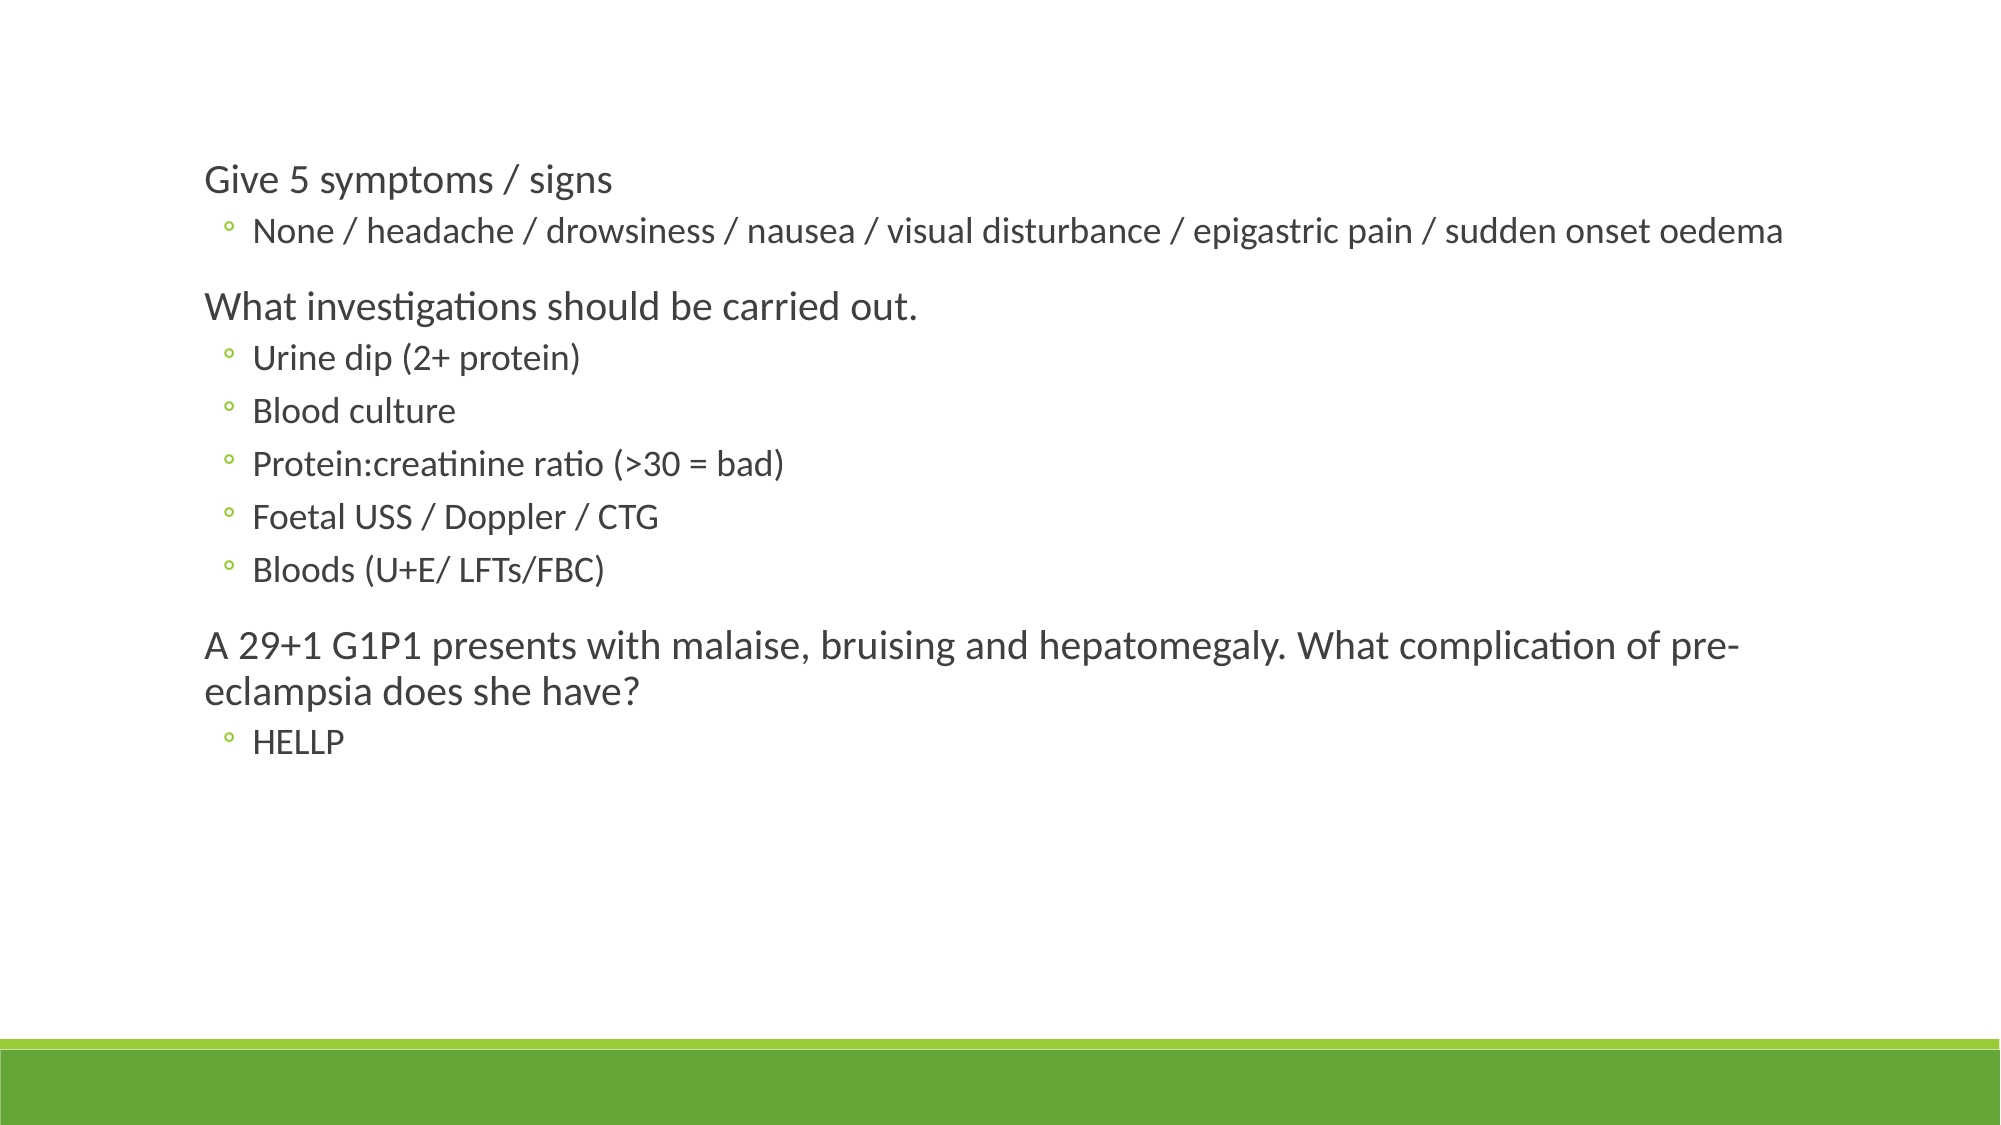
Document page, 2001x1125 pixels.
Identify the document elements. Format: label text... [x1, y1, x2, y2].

list Give 5 symptoms / signs None / headache / drowsiness / nausea / visual disturbance / epigastric pain / sudden onset oedema What investigations should be carried out. Urine dip (2+ protein) Blood culture Protein:creatinine ratio (>30 = bad) Foetal USS / Doppler / CTG Bloods (U+E/ LFTs/FBC) A 29+1 G1P1 presents with malaise, bruising and hepatomegaly. What complication of pre-eclampsia does she have? HELLP [189, 150, 1840, 945]
